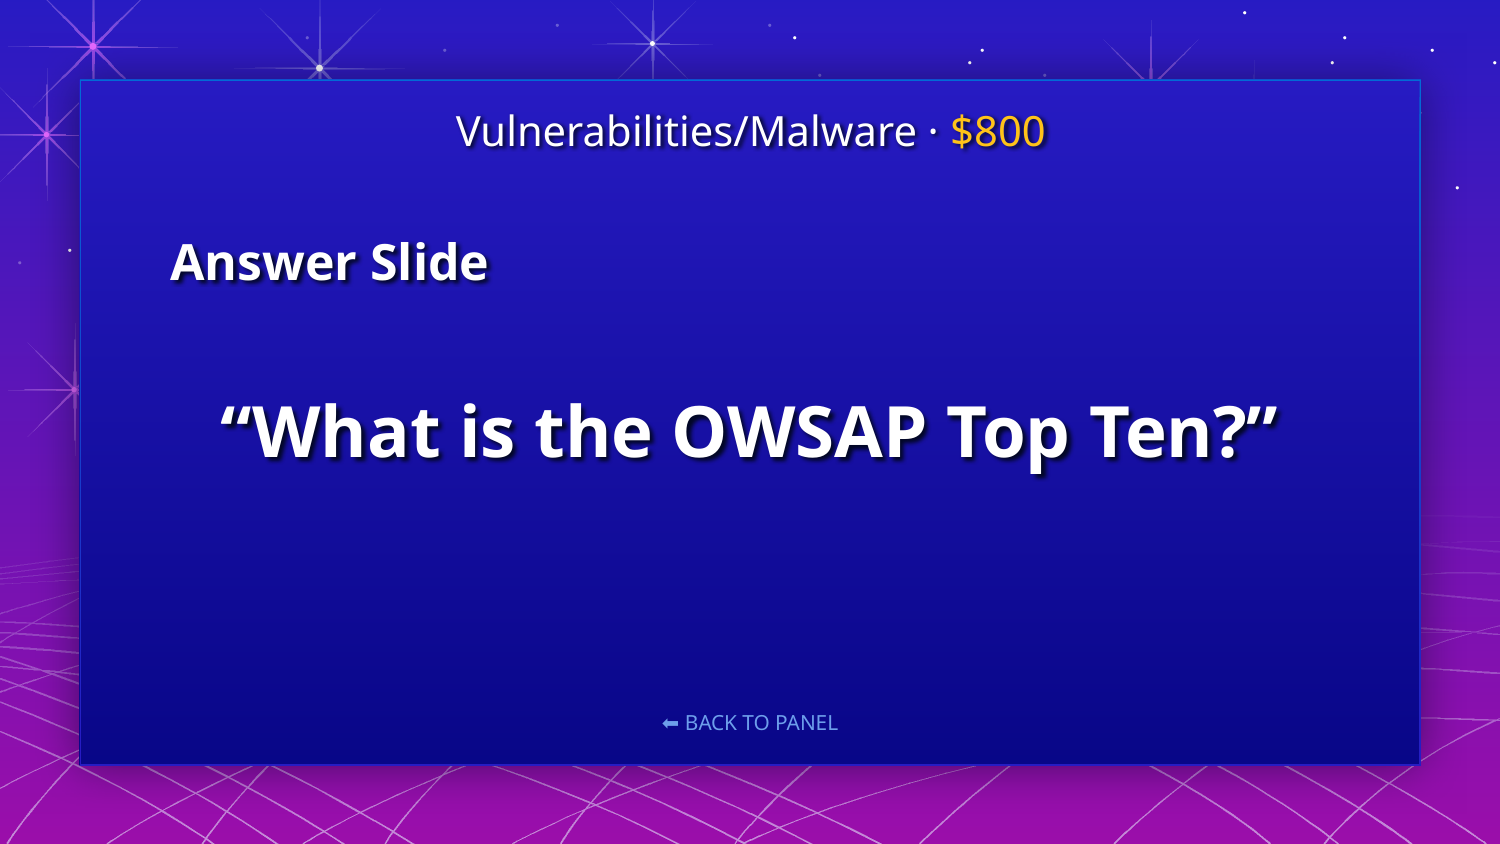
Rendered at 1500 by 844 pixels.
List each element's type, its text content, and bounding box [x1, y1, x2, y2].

title “What is the OWSAP Top Ten?” [169, 163, 1331, 682]
subtitle Vulnerabilities/Malware · $800 Answer Slide [170, 105, 1332, 178]
